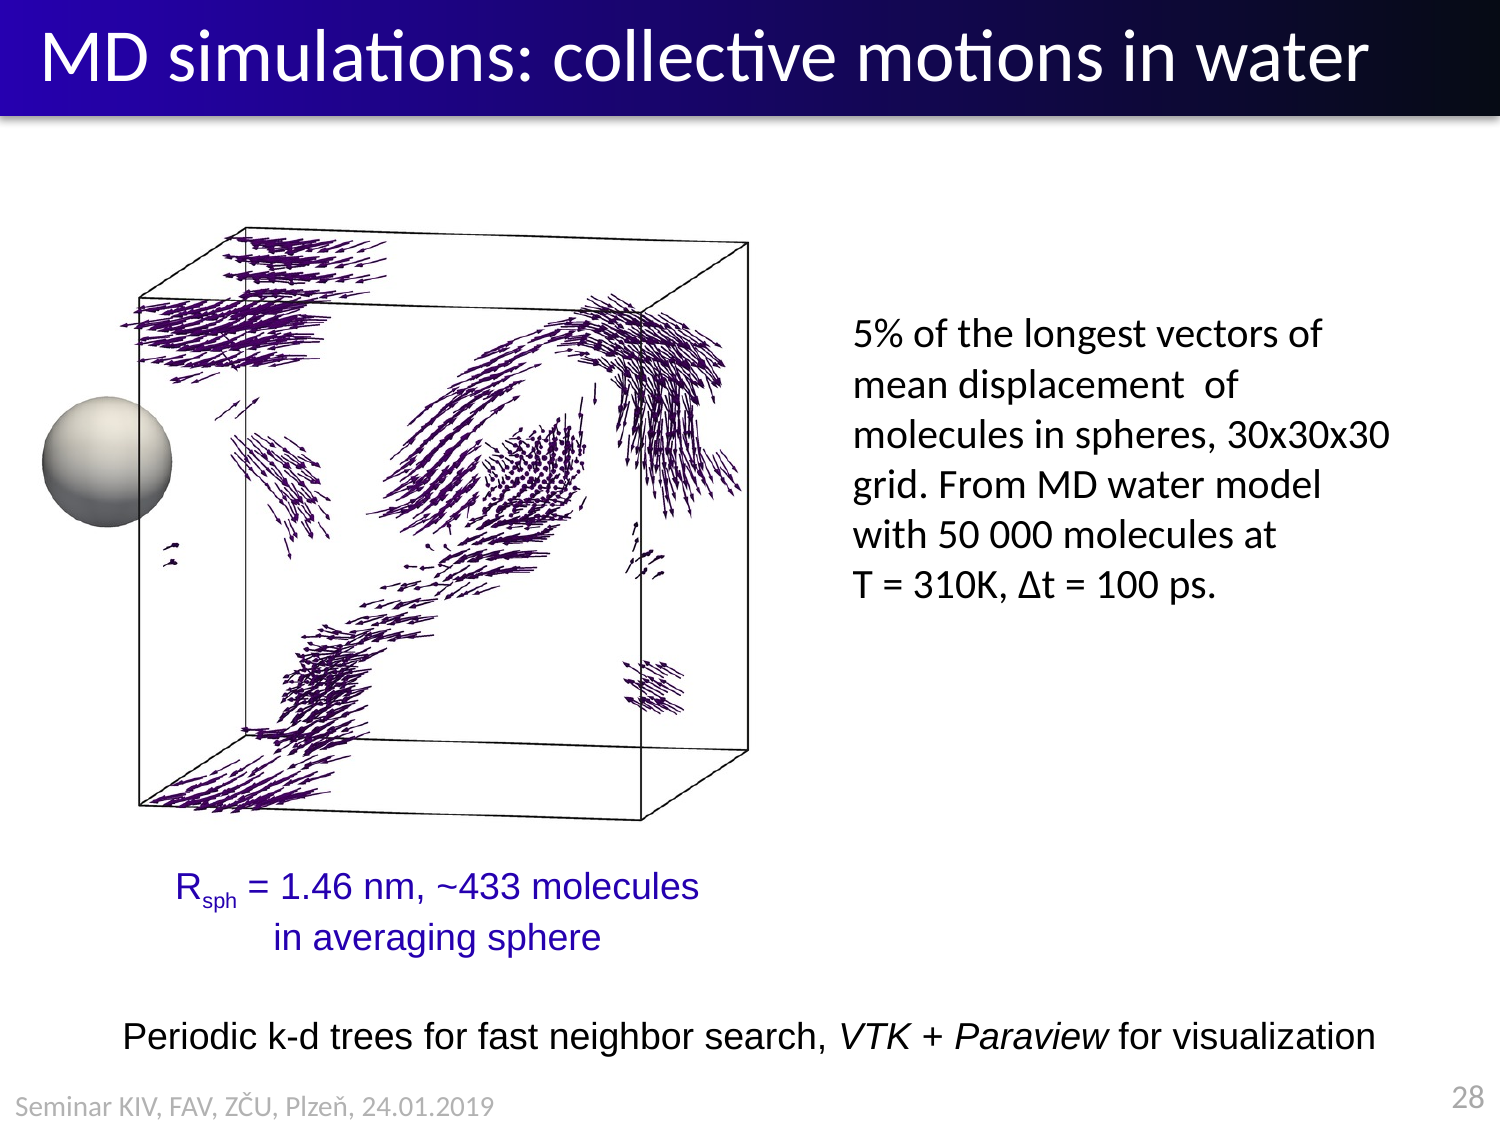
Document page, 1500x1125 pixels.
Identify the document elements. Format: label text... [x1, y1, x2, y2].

picture [30, 190, 772, 866]
slide_number 28 [1364, 1065, 1500, 1125]
footer Seminar KIV, FAV, ZČU, Plzeň, 24.01.2019 [0, 1080, 652, 1125]
text_box Periodic k-d trees for fast neighbor search, VTK + Paraview for visualization [70, 1005, 1428, 1065]
title MD simulations: collective motions in water [0, 0, 1500, 116]
text_box Rsph = 1.46 nm, ~433 molecules in averaging sphere [147, 866, 728, 966]
